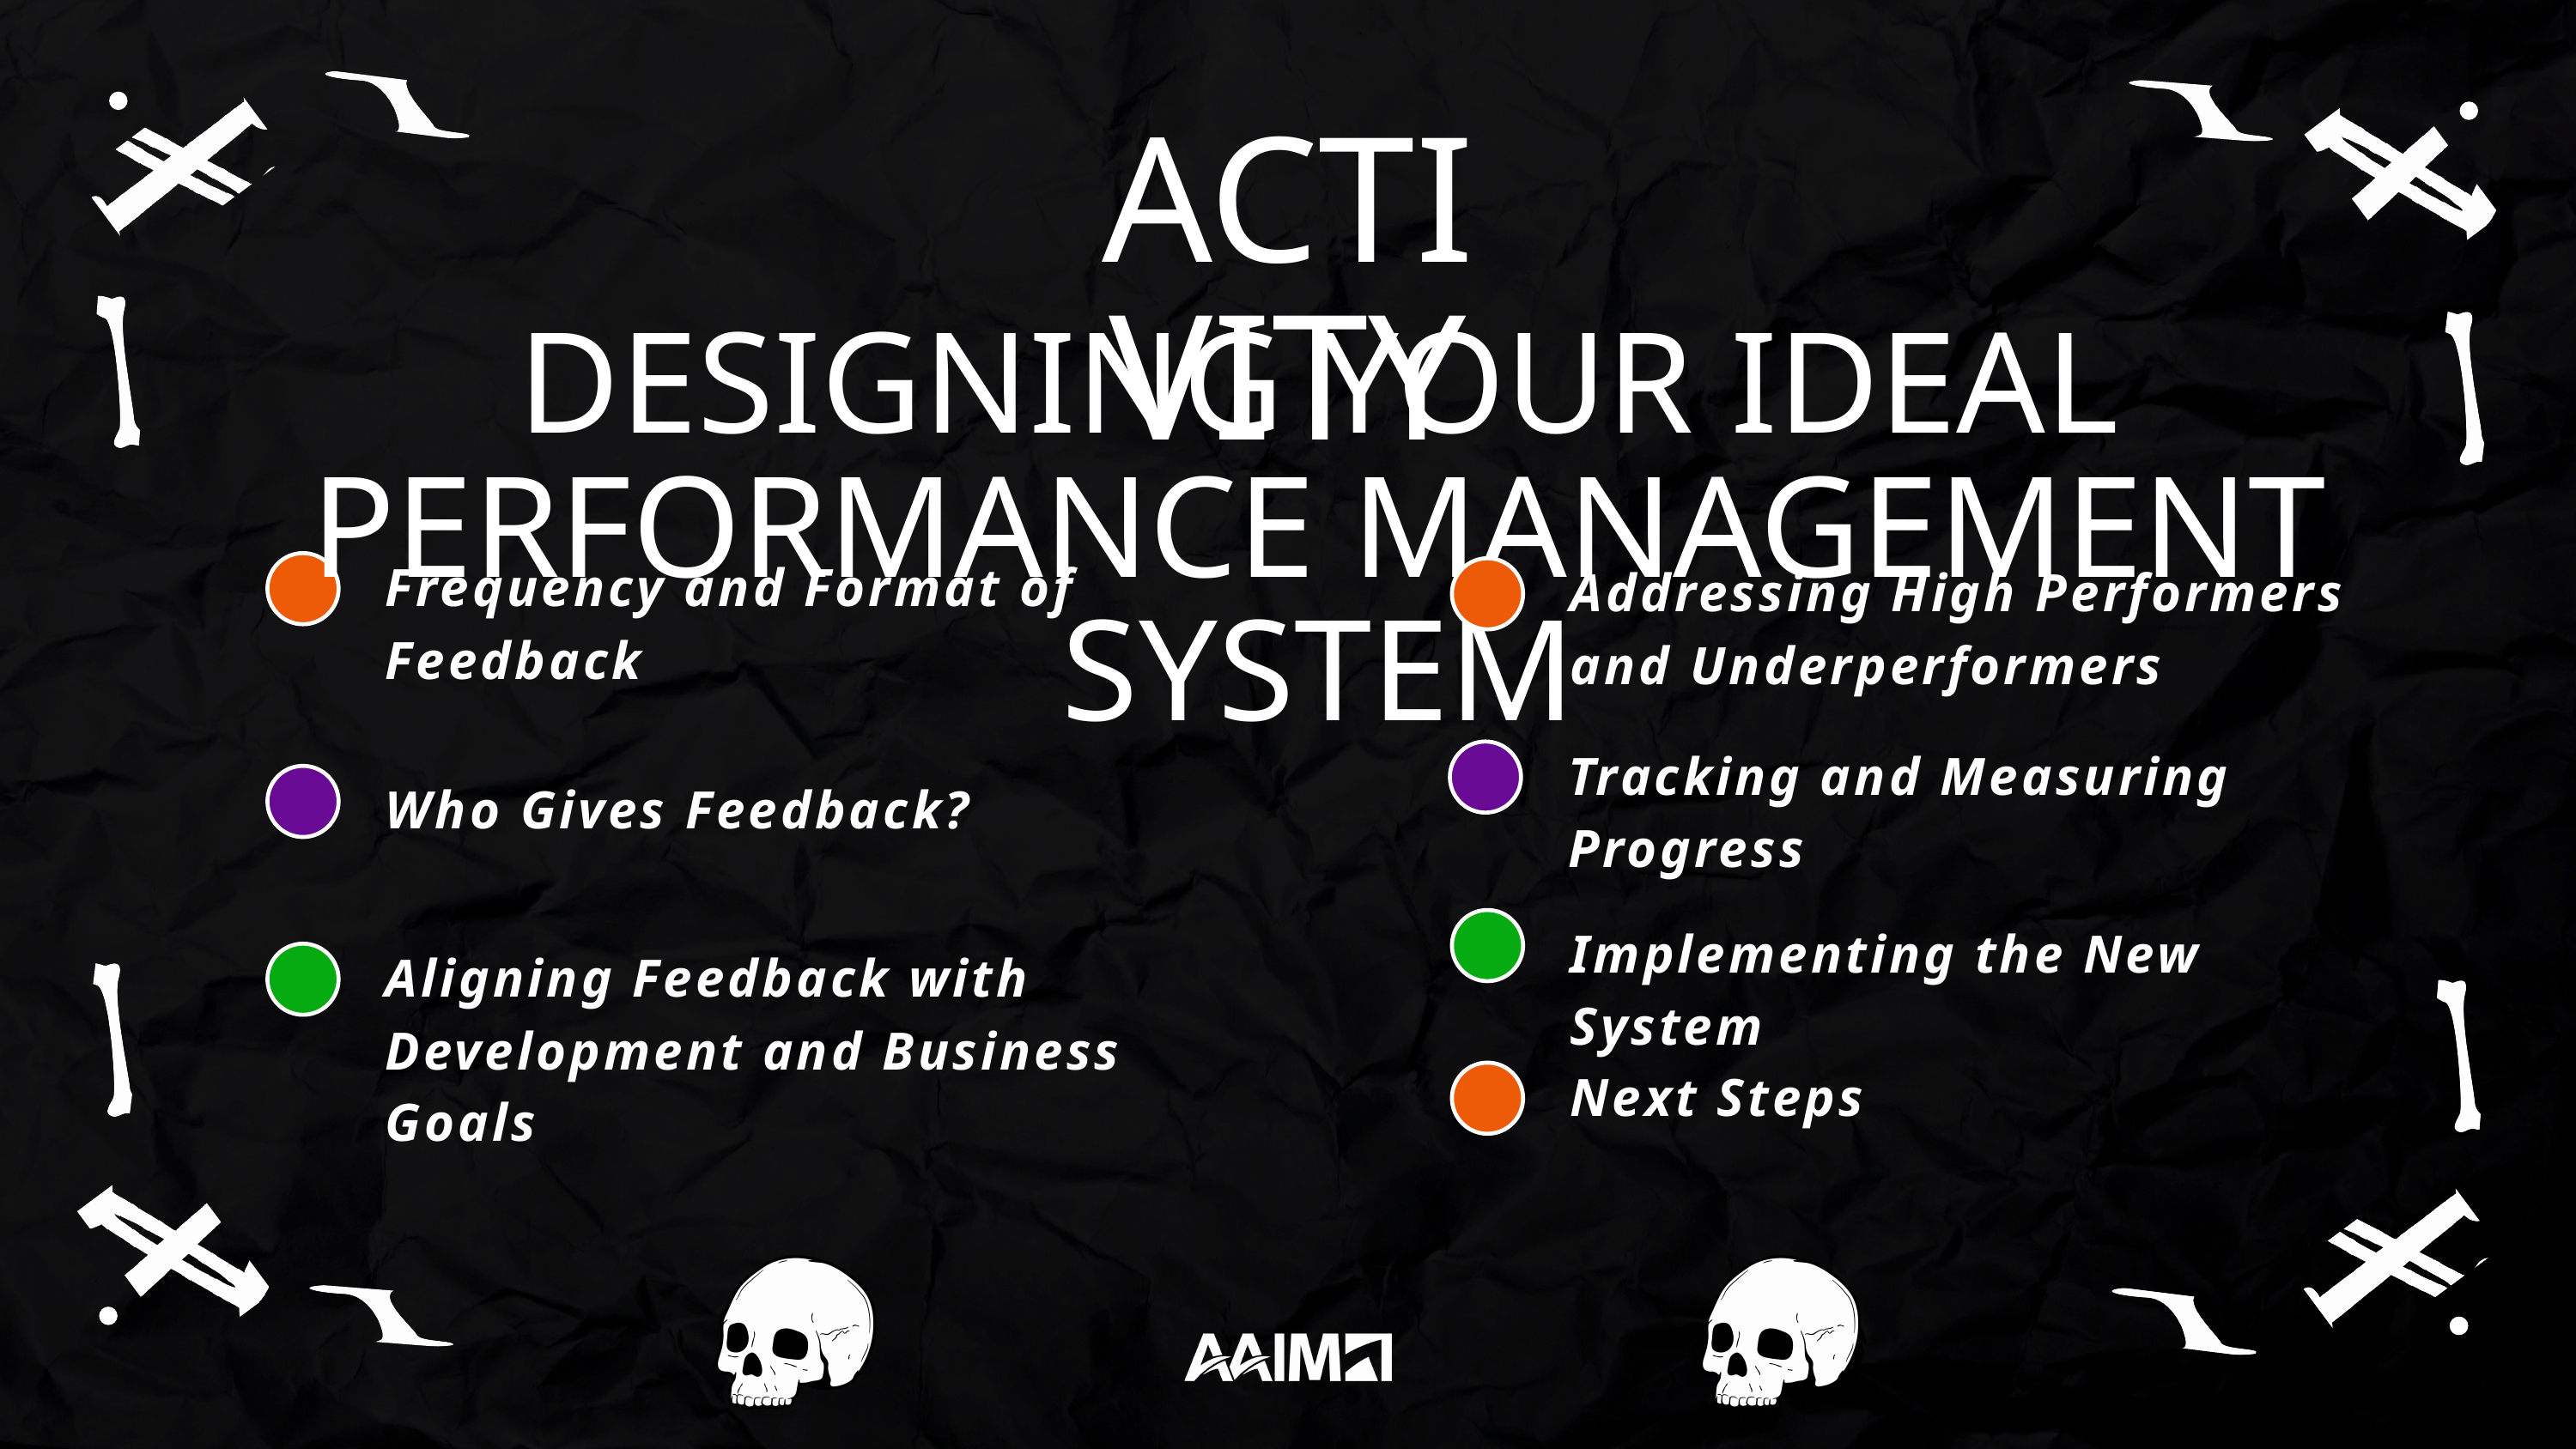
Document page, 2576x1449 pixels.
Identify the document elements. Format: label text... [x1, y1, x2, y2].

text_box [267, 765, 1203, 838]
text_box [267, 544, 1203, 686]
picture [179, 1349, 197, 1357]
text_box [76, 69, 476, 451]
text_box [68, 967, 467, 1349]
picture [2429, 459, 2482, 468]
picture [94, 959, 149, 967]
picture [2381, 69, 2398, 77]
text_box DESIGNING YOUR IDEAL PERFORMANCE MANAGEMENT SYSTEM [225, 318, 2413, 749]
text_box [1451, 549, 2387, 691]
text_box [267, 935, 1203, 1147]
text_box [0, 0, 2576, 1449]
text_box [2101, 976, 2500, 1358]
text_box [1451, 1054, 2387, 1134]
text_box ACTIVITY [1085, 118, 1491, 318]
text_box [2110, 77, 2509, 459]
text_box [714, 1255, 1862, 1410]
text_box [1449, 733, 2385, 874]
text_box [1451, 909, 2387, 982]
